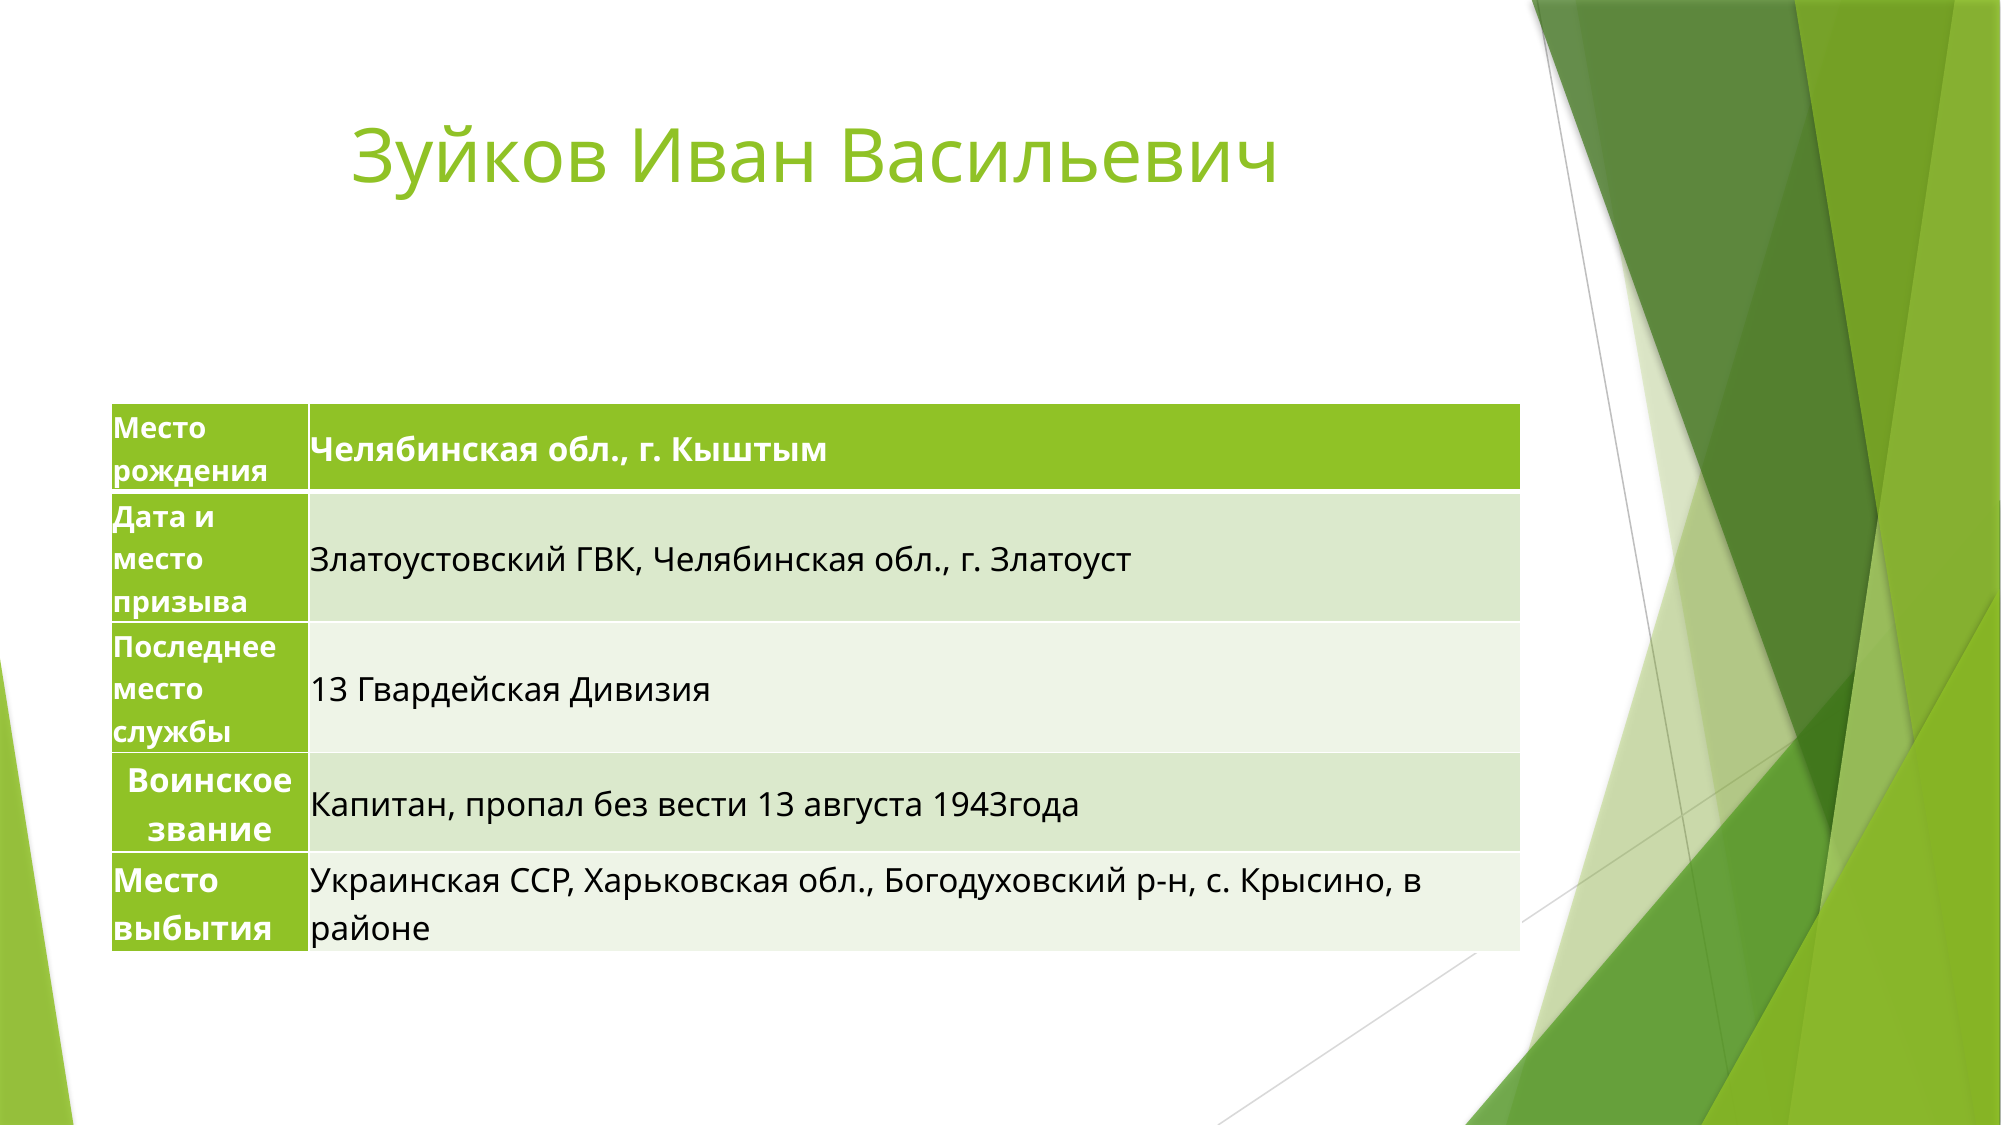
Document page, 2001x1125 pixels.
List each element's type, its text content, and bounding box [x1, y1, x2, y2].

table_cell Дата и место призыва [112, 494, 308, 621]
table_cell Украинская ССР, Харьковская обл., Богодуховский р-н, с. Крысино, в районе [310, 853, 1520, 951]
table_cell Капитан, пропал без вести 13 августа 1943года [310, 753, 1520, 851]
table_cell Златоустовский ГВК, Челябинская обл., г. Златоуст [310, 494, 1520, 621]
title Зуйков Иван Васильевич [111, 99, 1522, 317]
table_cell Место выбытия [112, 853, 308, 951]
table_header Челябинская обл., г. Кыштым [310, 404, 1520, 489]
table_cell Последнее место службы [112, 623, 308, 752]
table_header Место рождения [112, 404, 308, 489]
table_cell 13 Гвардейская Дивизия [310, 623, 1520, 752]
table_cell Воинское звание [112, 753, 308, 851]
